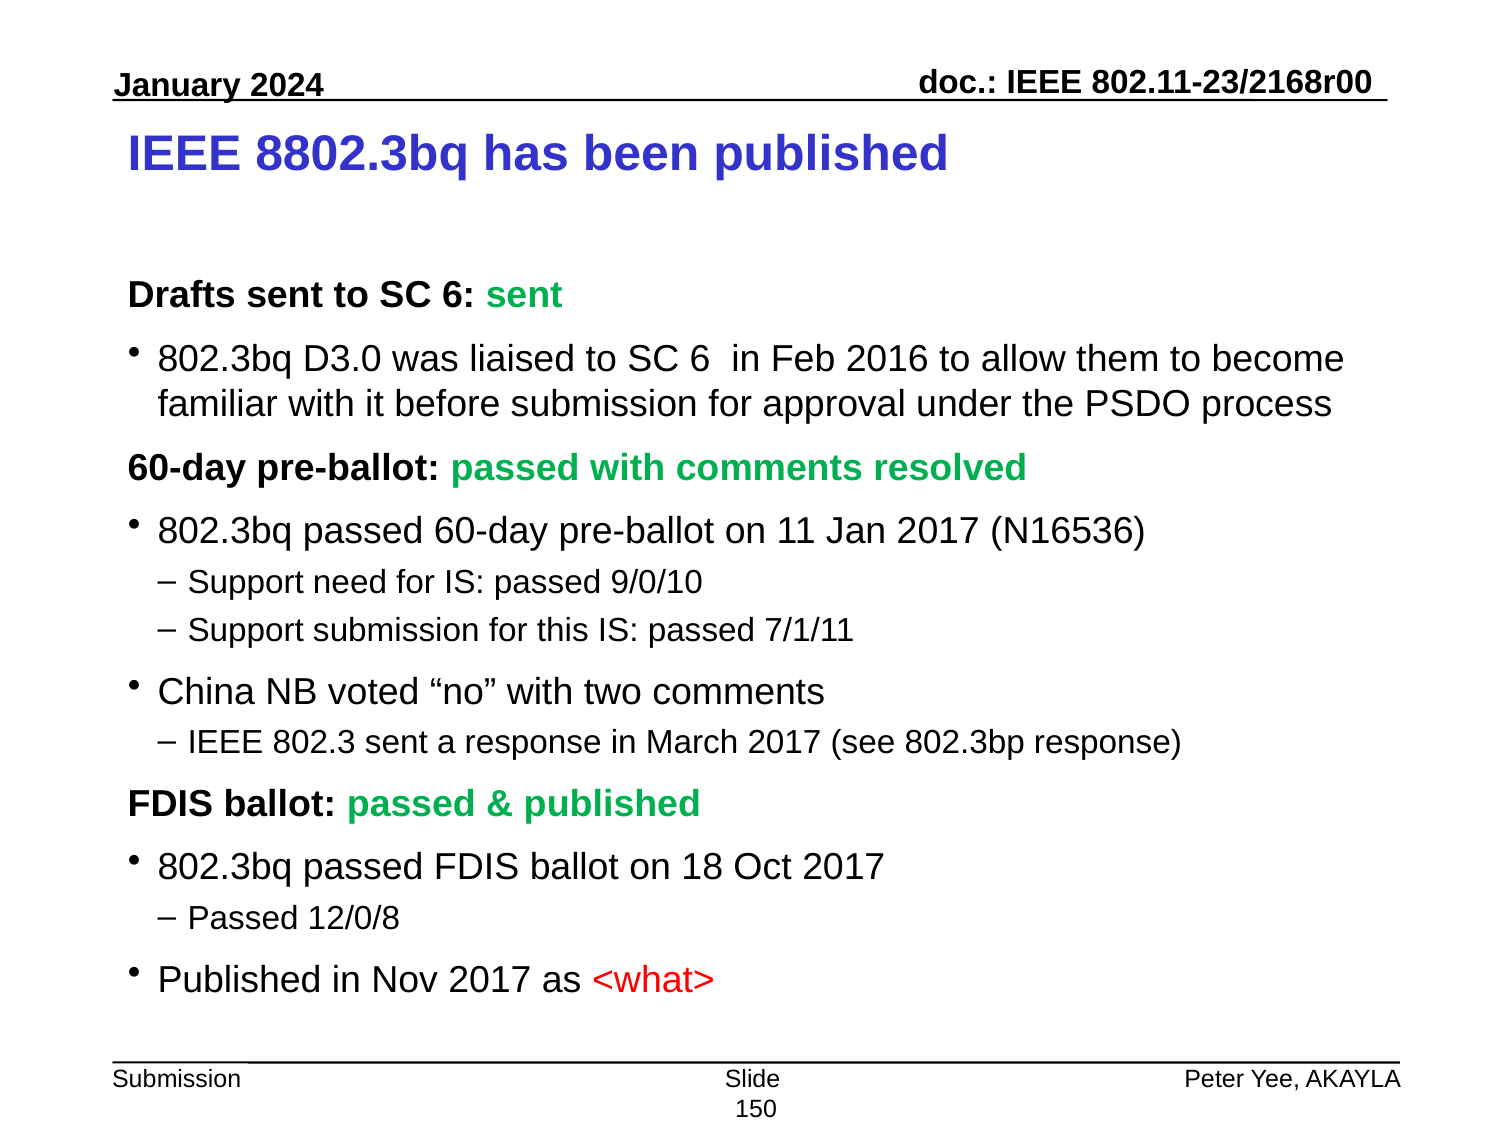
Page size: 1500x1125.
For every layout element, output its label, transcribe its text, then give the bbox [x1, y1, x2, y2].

list Drafts sent to SC 6: sent 802.3bq D3.0 was liaised to SC 6 in Feb 2016 to allow them to become familiar with it before submission for approval under the PSDO process 60-day pre-ballot: passed with comments resolved 802.3bq passed 60-day pre-ballot on 11 Jan 2017 (N16536) Support need for IS: passed 9/0/10 Support submission for this IS: passed 7/1/11 China NB voted “no” with two comments IEEE 802.3 sent a response in March 2017 (see 802.3bp response) FDIS ballot: passed & published 802.3bq passed FDIS ballot on 18 Oct 2017 Passed 12/0/8 Published in Nov 2017 as <what> [112, 262, 1388, 938]
footer Peter Yee, AKAYLA [1183, 1061, 1402, 1093]
title IEEE 8802.3bq has been published [112, 112, 1388, 262]
slide_number Slide 150 [709, 1061, 803, 1093]
